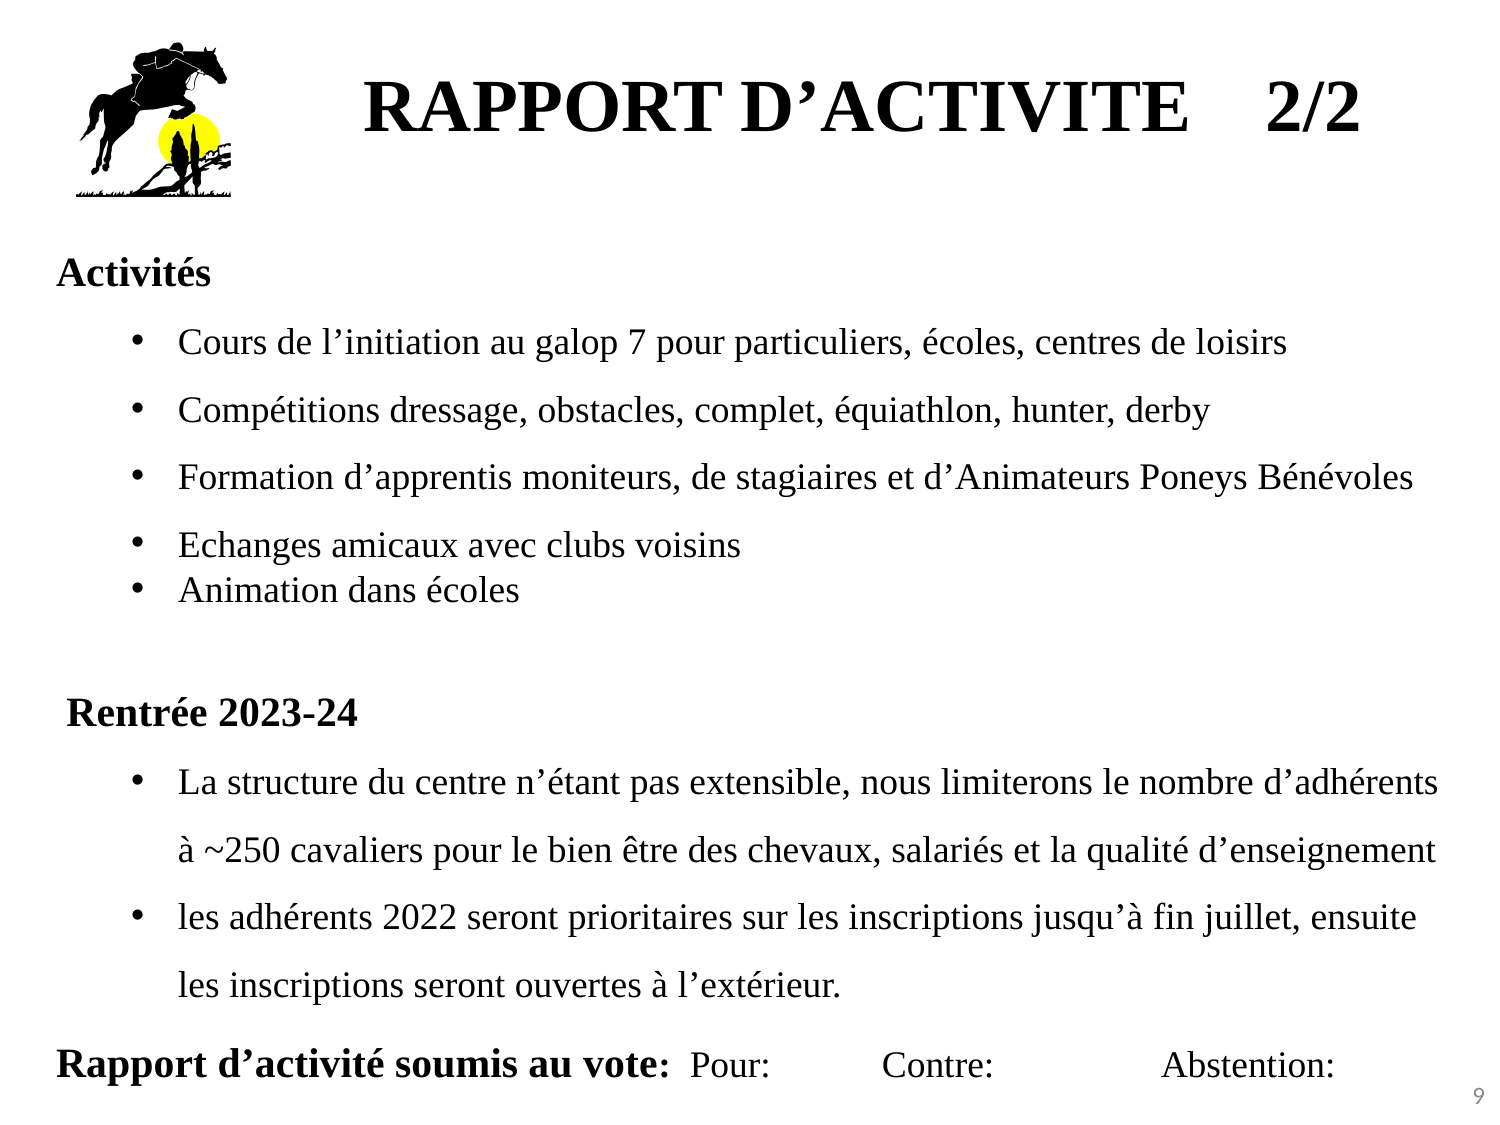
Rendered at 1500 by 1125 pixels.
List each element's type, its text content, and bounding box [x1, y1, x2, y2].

slide_number 9 [1149, 1065, 1500, 1125]
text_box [76, 42, 231, 197]
title RAPPORT D’ACTIVITE 2/2 [289, 19, 1437, 185]
text_box Activités Cours de l’initiation au galop 7 pour particuliers, écoles, centres de loisirs Compétitions dressage, obstacles, complet, équiathlon, hunter, derby Formation d’apprentis moniteurs, de stagiaires et d’Animateurs Poneys Bénévoles Echanges amicaux avec clubs voisins Animation dans écoles Rentrée 2023-24 La structure du centre n’étant pas extensible, nous limiterons le nombre d’adhérents à ~250 cavaliers pour le bien être des chevaux, salariés et la qualité d’enseignement les adhérents 2022 seront prioritaires sur les inscriptions jusqu’à fin juillet, ensuite les inscriptions seront ouvertes à l’extérieur. Rapport d’activité soumis au vote: Pour: Contre: Abstention: [41, 237, 1477, 1095]
